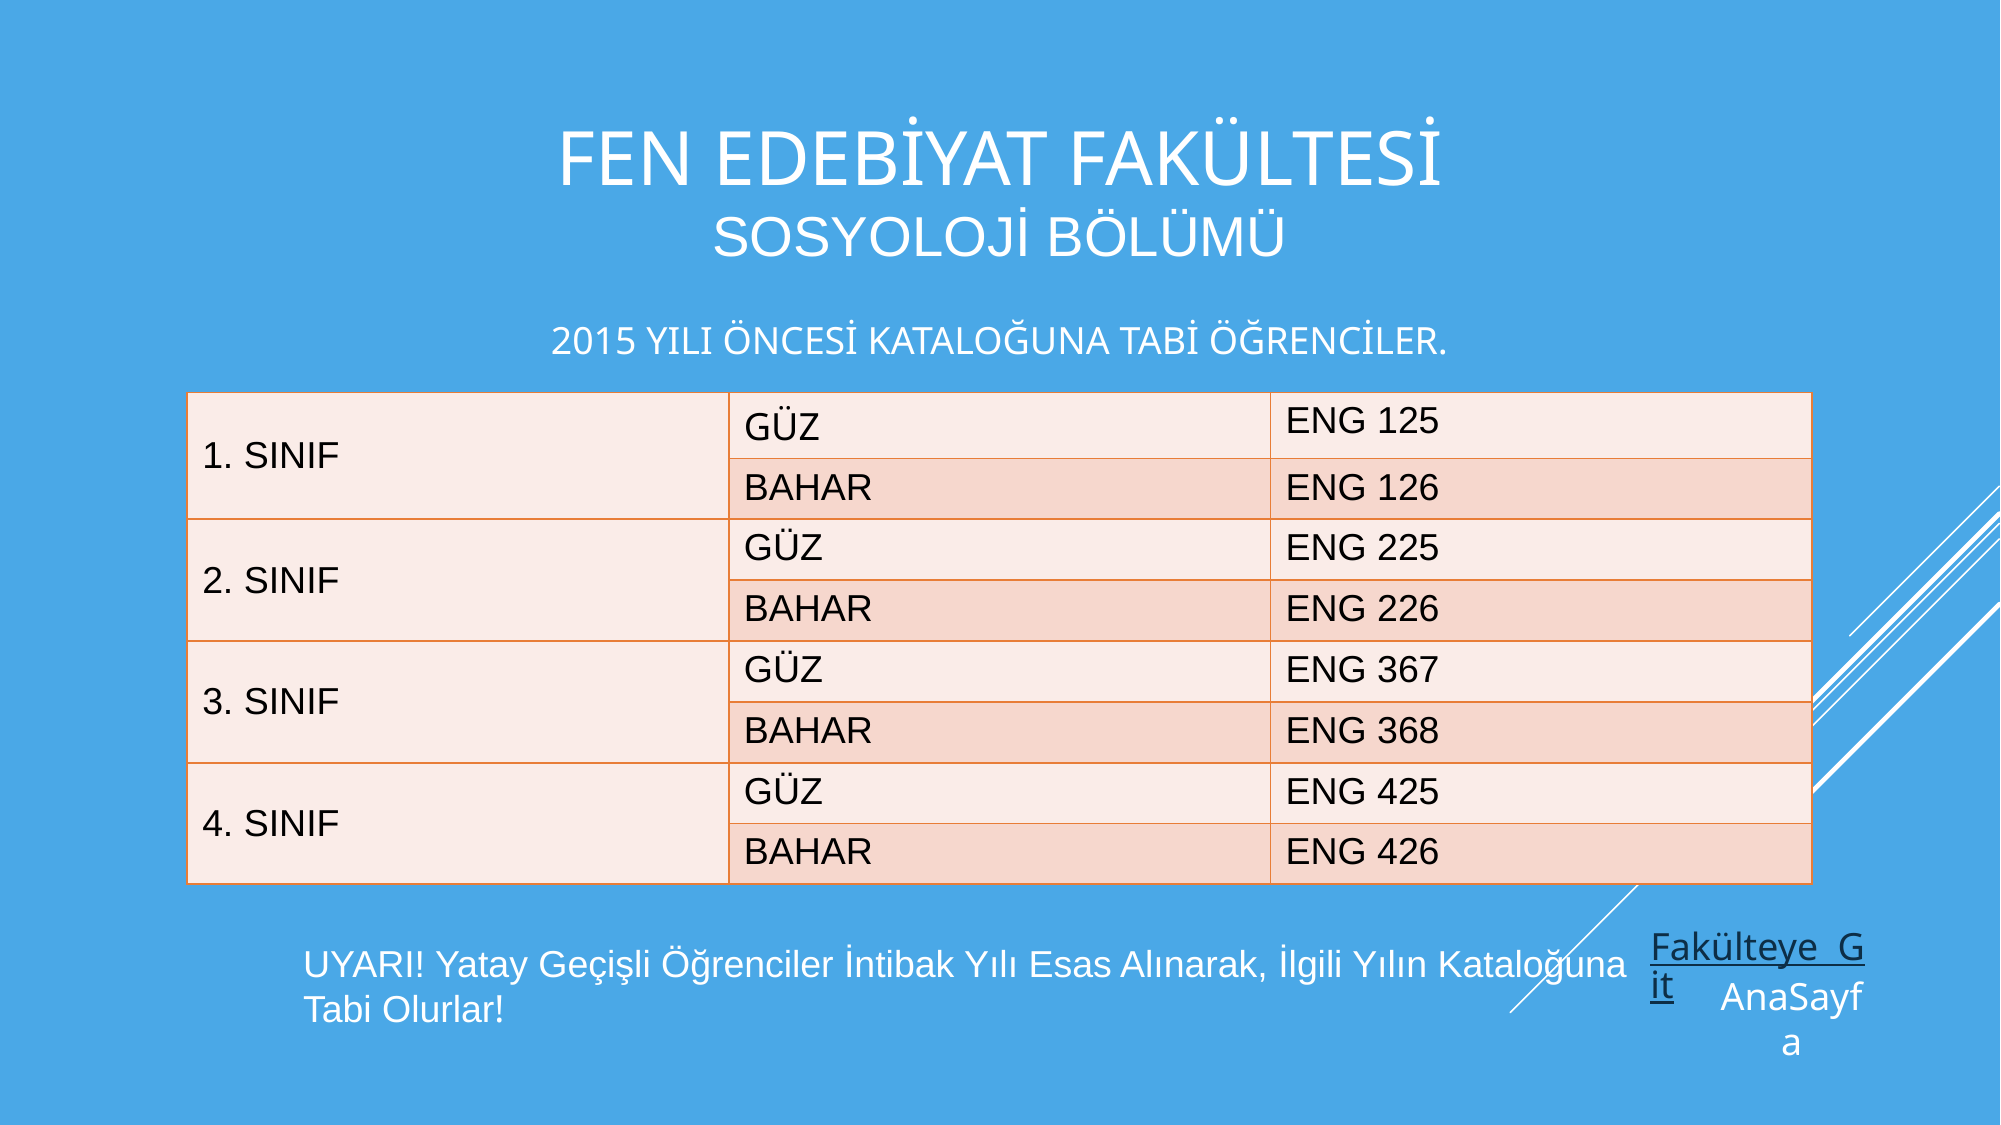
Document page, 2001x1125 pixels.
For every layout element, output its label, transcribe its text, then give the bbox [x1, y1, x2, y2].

table_cell BAHAR [730, 703, 1270, 762]
table_header 1. SINIF [188, 393, 728, 518]
table_cell ENG 367 [1271, 642, 1811, 701]
table_cell 4. SINIF [188, 764, 728, 883]
table_header GÜZ [730, 393, 1270, 458]
table_header ENG 125 [1271, 393, 1811, 458]
table_cell GÜZ [730, 520, 1270, 579]
table_cell ENG 426 [1271, 824, 1811, 883]
table_cell ENG 225 [1271, 520, 1811, 579]
table_cell ENG 368 [1271, 703, 1811, 762]
table_cell GÜZ [730, 764, 1270, 823]
title FEN EDEBİYAT FAKÜLTESİ SOSYOLOJİ BÖLÜMÜ [187, 101, 1813, 277]
table_cell BAHAR [730, 824, 1270, 883]
table_cell 2. SINIF [188, 520, 728, 640]
table_cell 3. SINIF [188, 642, 728, 762]
text_box Fakülteye Git [1635, 915, 1887, 982]
text_box 2015 YILI ÖNCESİ KATALOĞUNA TABİ ÖĞRENCİLER. [353, 309, 1647, 370]
table_cell BAHAR [730, 581, 1270, 640]
table_cell ENG 226 [1271, 581, 1811, 640]
table_cell BAHAR [730, 459, 1270, 518]
table_cell GÜZ [730, 642, 1270, 701]
table_cell ENG 126 [1271, 459, 1811, 518]
text_box AnaSayfa [1696, 982, 1887, 1071]
table_cell ENG 425 [1271, 764, 1811, 823]
text_box UYARI! Yatay Geçişli Öğrenciler İntibak Yılı Esas Alınarak, İlgili Yılın Kataloğuna Tabi Olurlar! [288, 932, 1696, 1038]
